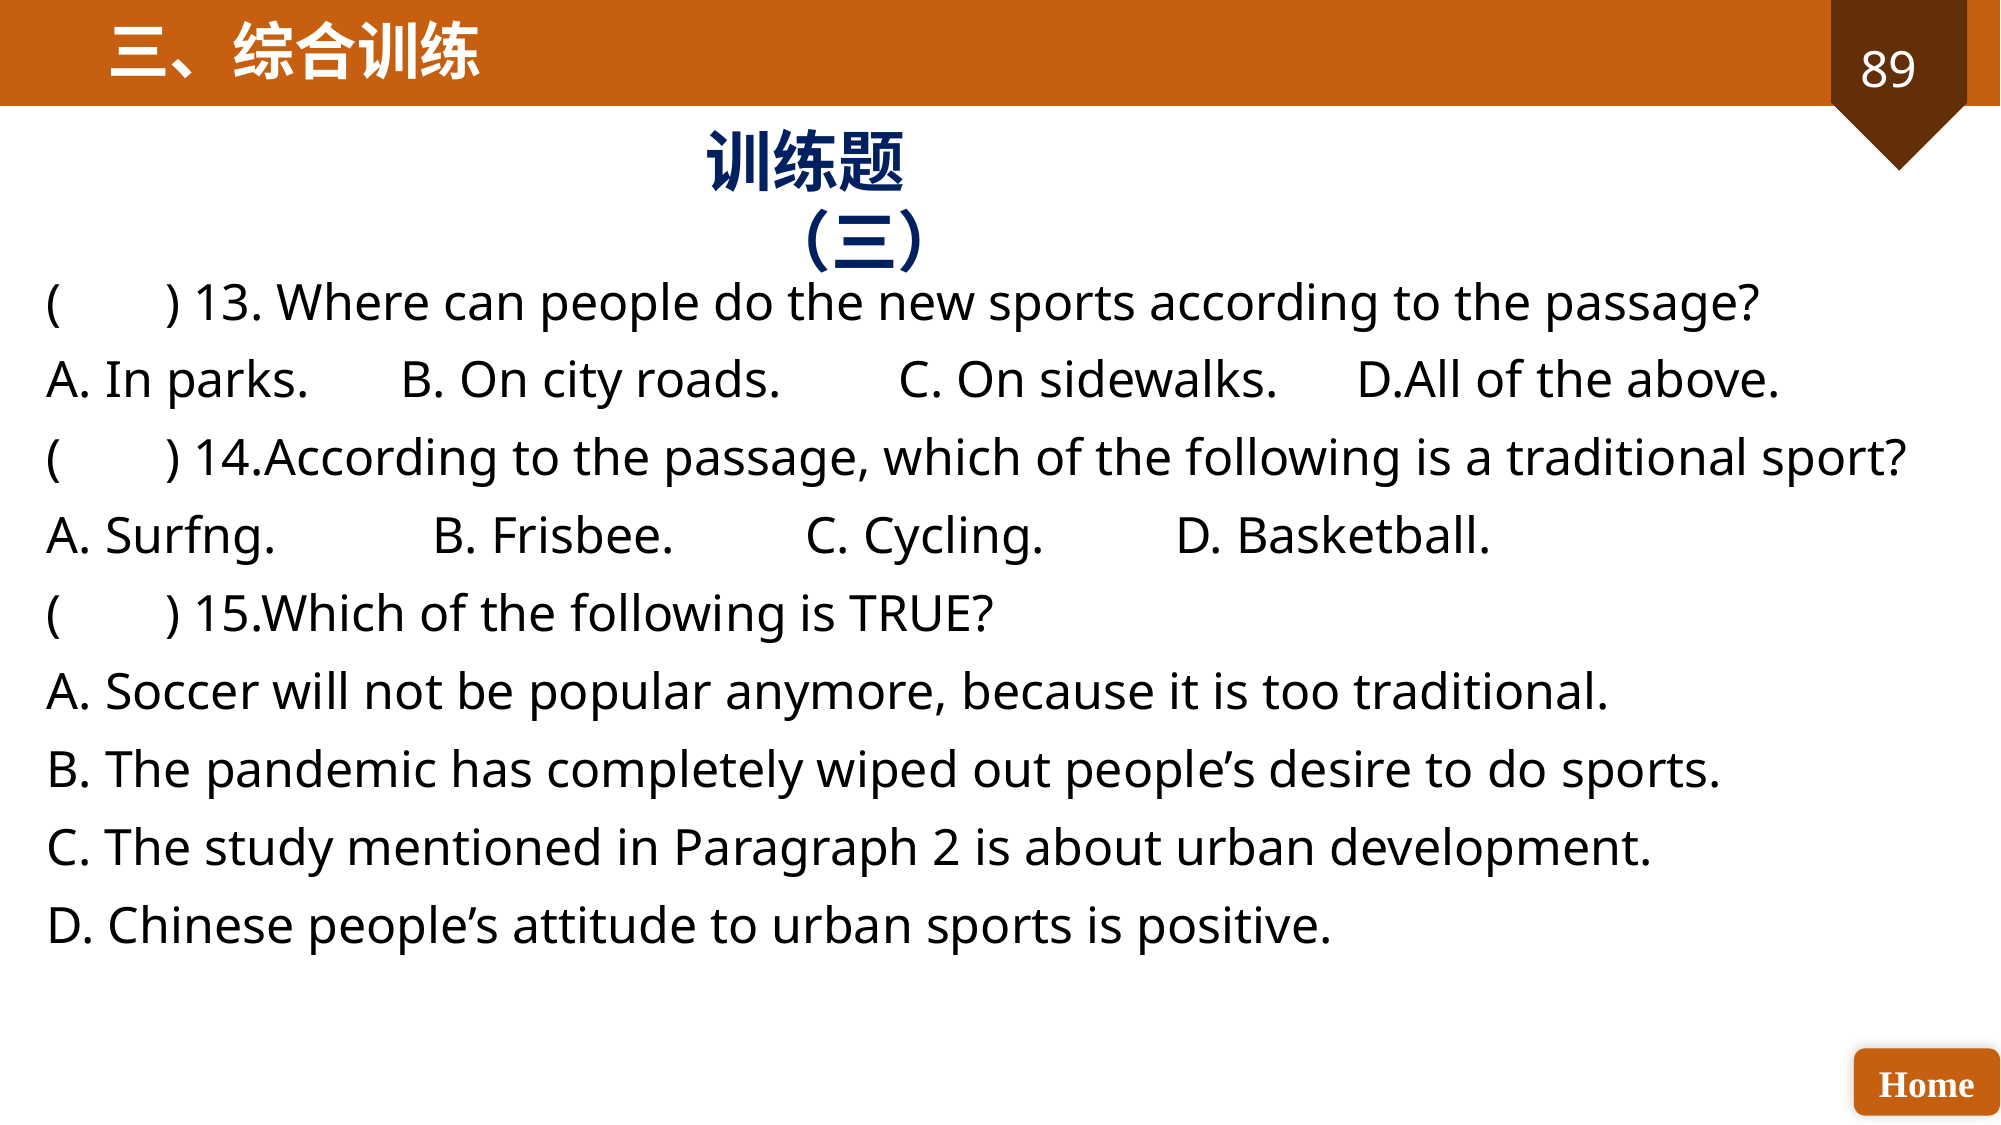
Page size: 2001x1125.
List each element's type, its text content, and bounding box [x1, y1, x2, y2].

text_box ( ) 13. Where can people do the new sports according to the passage? A. In parks. B. On city roads. C. On sidewalks. D.All of the above. ( ) 14.According to the passage, which of the following is a traditional sport? A. Surfng. B. Frisbee. C. Cycling. D. Basketball. ( ) 15.Which of the following is TRUE? A. Soccer will not be popular anymore, because it is too traditional. B. The pandemic has completely wiped out people’s desire to do sports. C. The study mentioned in Paragraph 2 is about urban development. D. Chinese people’s attitude to urban sports is positive. [31, 244, 1960, 1039]
text_box 三、综合训练 [92, 5, 564, 95]
text_box 训练题（三） [690, 112, 1082, 244]
